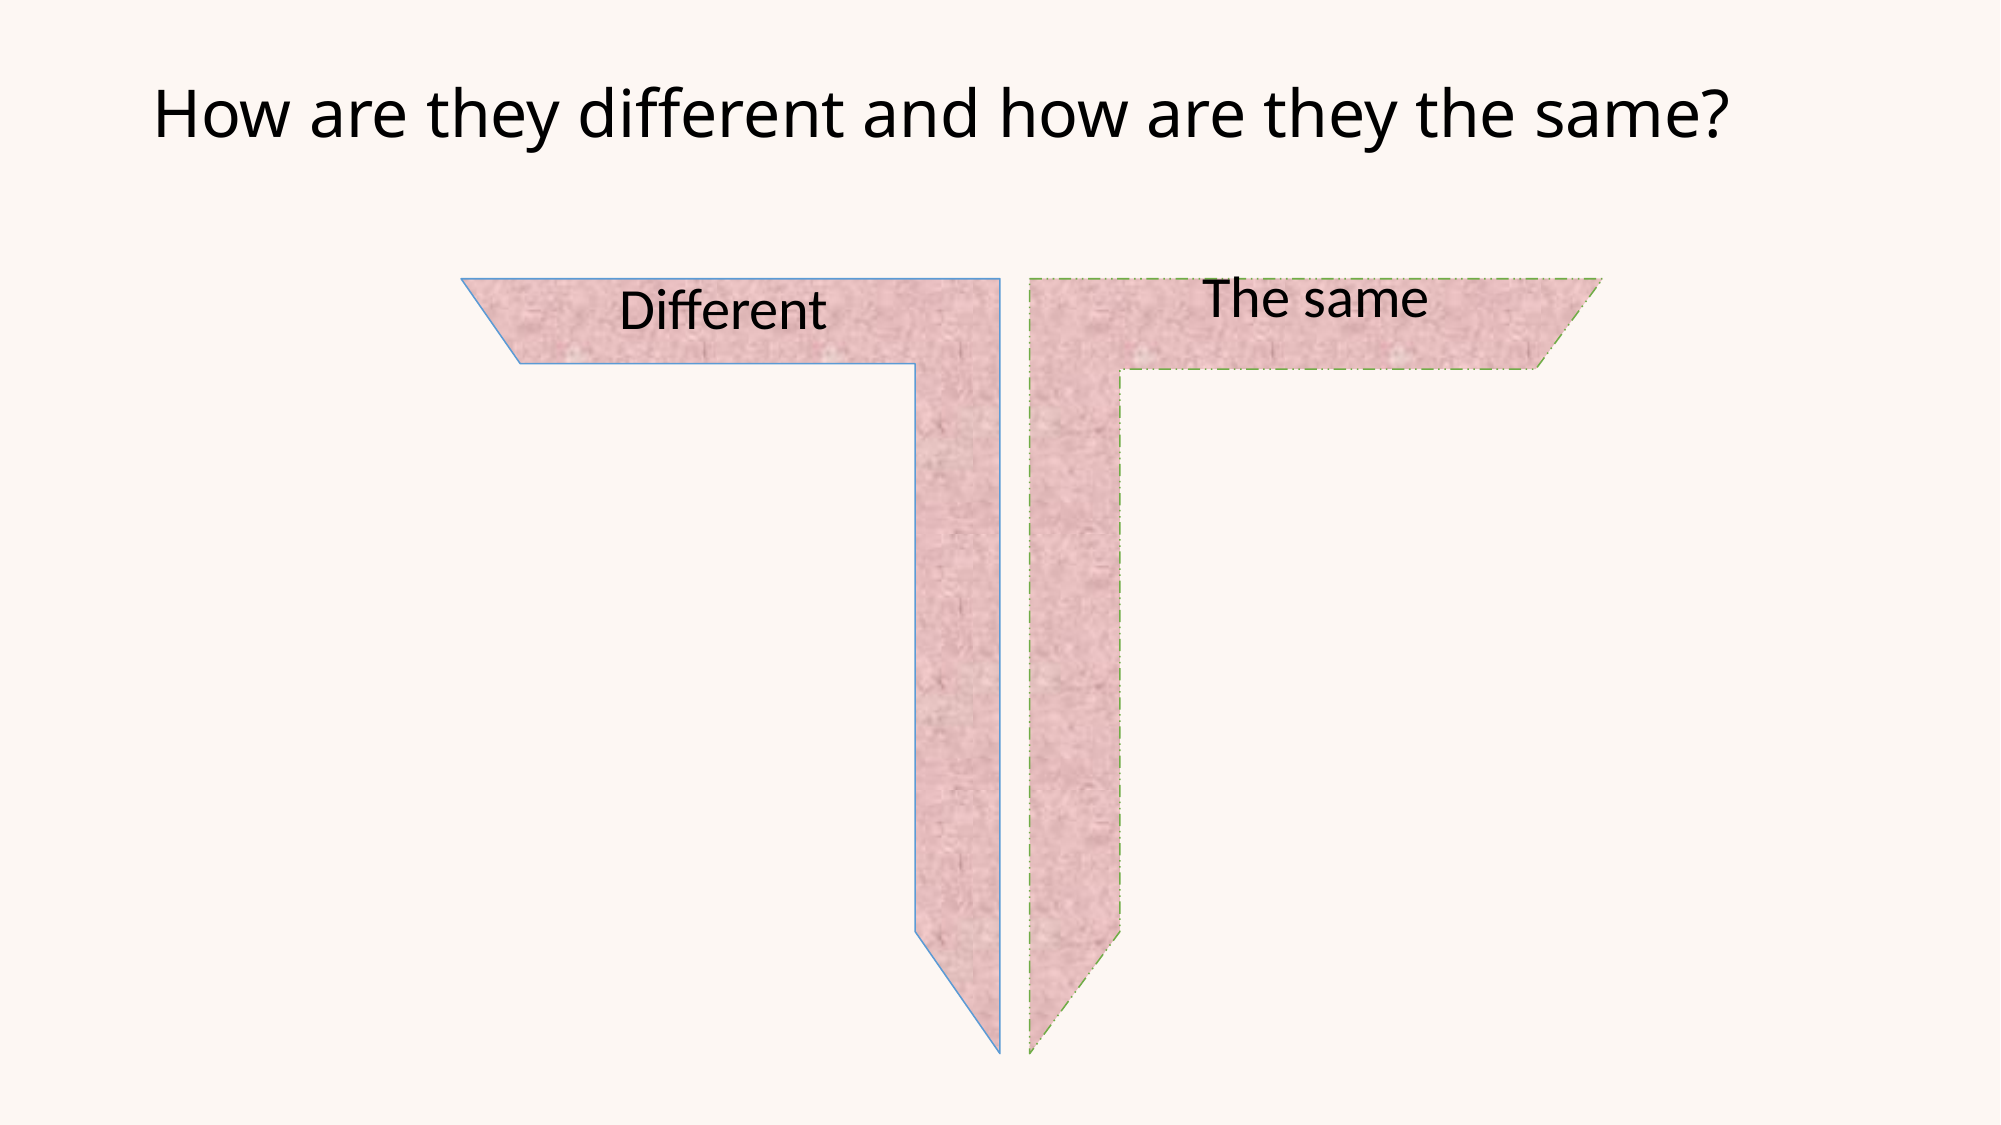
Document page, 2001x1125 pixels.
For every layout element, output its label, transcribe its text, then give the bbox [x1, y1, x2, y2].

title How are they different and how are they the same? [137, 45, 1863, 188]
text_box The same [1029, 278, 1603, 1054]
text_box Different [461, 278, 1000, 1054]
